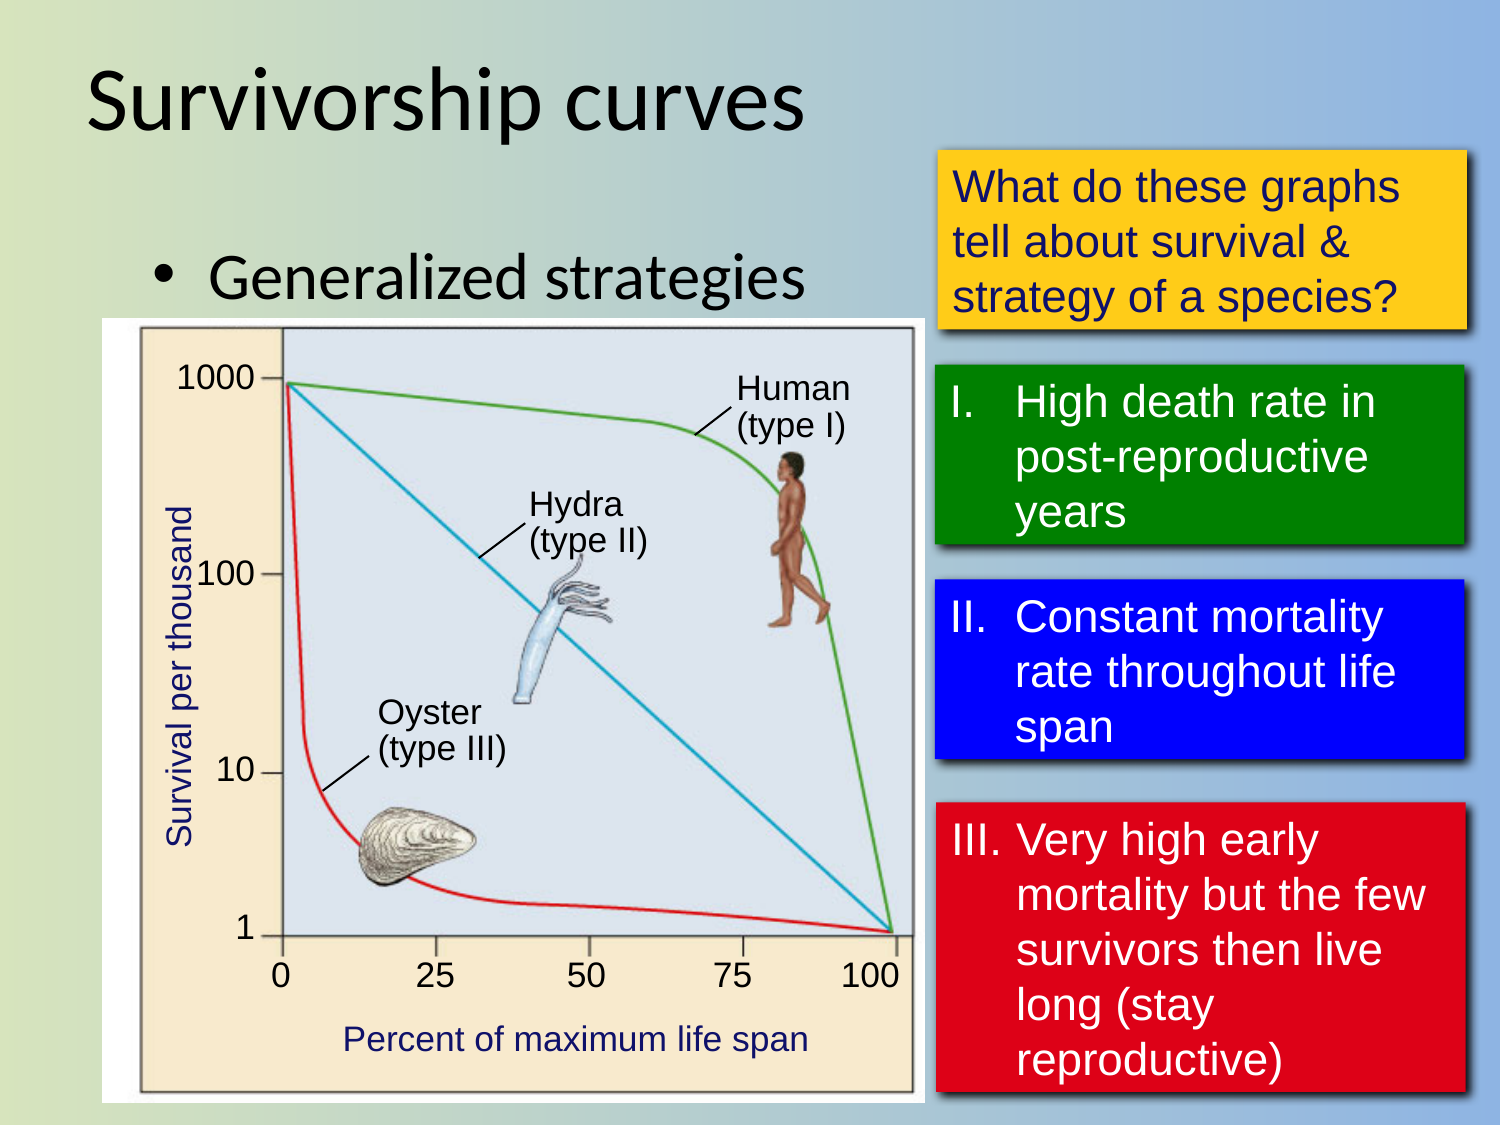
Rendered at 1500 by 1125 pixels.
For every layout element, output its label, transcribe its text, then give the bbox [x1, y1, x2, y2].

text_box I. High death rate in post-reproductive years [934, 364, 1465, 545]
list Generalized strategies [137, 224, 914, 316]
text_box III. Very high early mortality but the few survivors then live long (stay reproductive) [936, 802, 1466, 1092]
title Survivorship curves [0, 0, 894, 188]
text_box II. Constant mortality rate throughout life span [934, 579, 1465, 760]
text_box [101, 317, 926, 1104]
text_box What do these graphs tell about survival & strategy of a species? [937, 149, 1467, 330]
